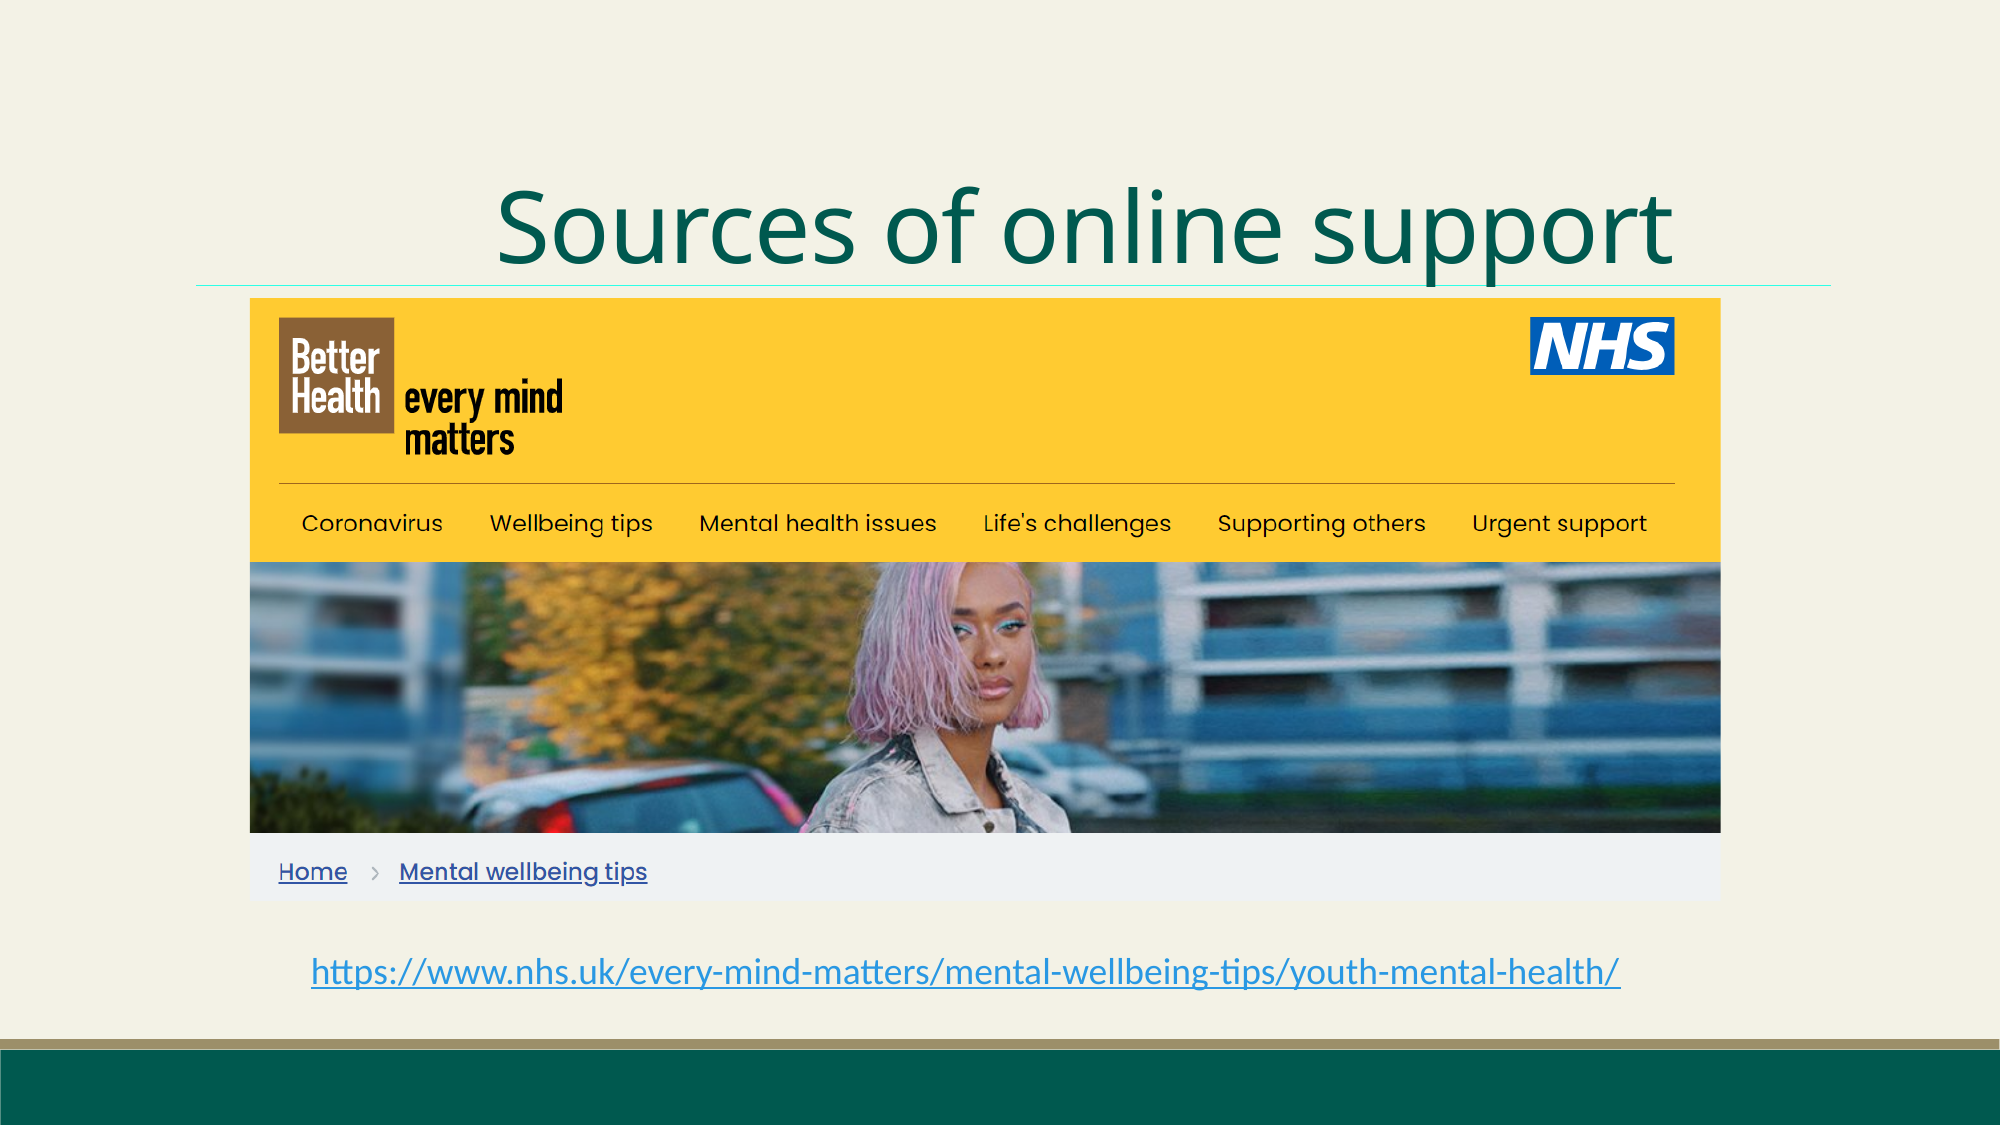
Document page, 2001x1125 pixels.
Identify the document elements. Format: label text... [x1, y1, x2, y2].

text_box Sources of online support [480, 53, 2000, 292]
text_box https://www.nhs.uk/every-mind-matters/mental-wellbeing-tips/youth-mental-health/ [295, 939, 1806, 1045]
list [249, 297, 1722, 901]
